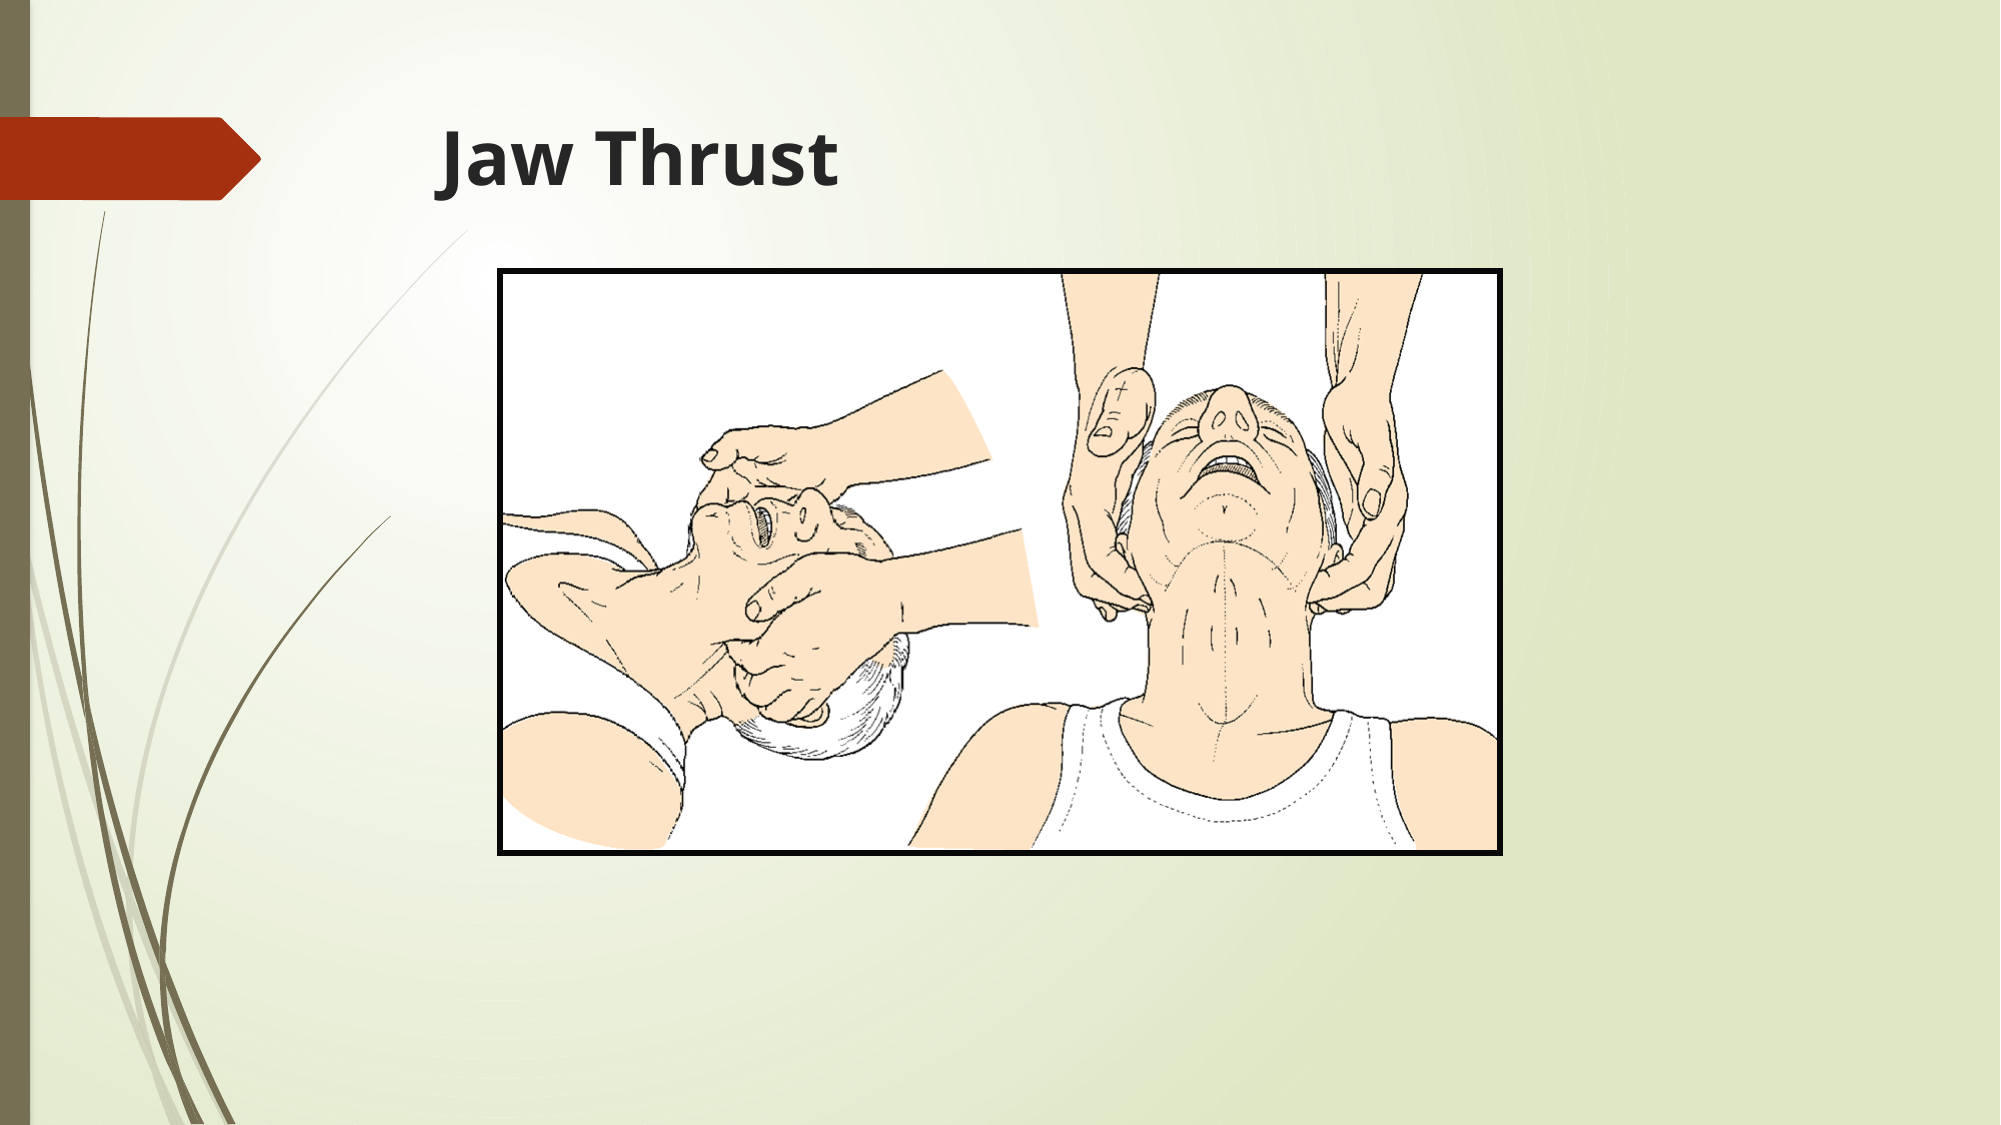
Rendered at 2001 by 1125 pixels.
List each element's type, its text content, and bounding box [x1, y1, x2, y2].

title Jaw Thrust [425, 102, 1888, 313]
picture [497, 268, 1503, 857]
